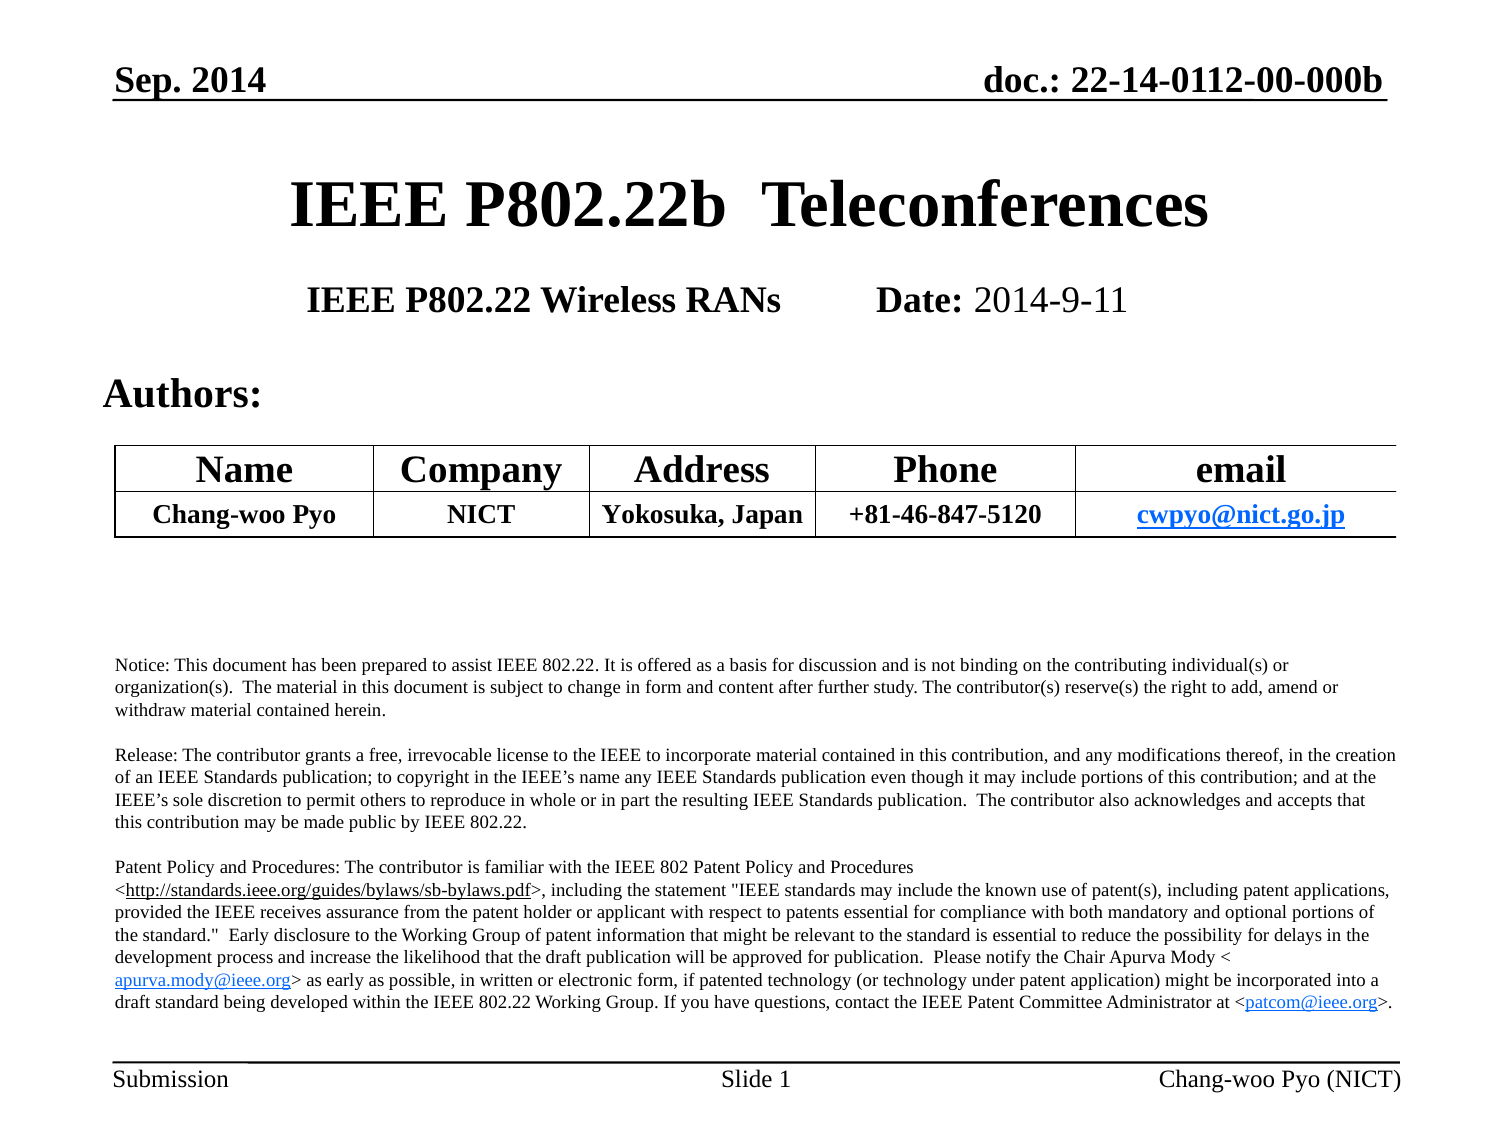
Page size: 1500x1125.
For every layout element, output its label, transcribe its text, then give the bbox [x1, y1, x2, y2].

text_box Notice: This document has been prepared to assist IEEE 802.22. It is offered as a basis for discussion and is not binding on the contributing individual(s) or organization(s). The material in this document is subject to change in form and content after further study. The contributor(s) reserve(s) the right to add, amend or withdraw material contained herein. Release: The contributor grants a free, irrevocable license to the IEEE to incorporate material contained in this contribution, and any modifications thereof, in the creation of an IEEE Standards publication; to copyright in the IEEE’s name any IEEE Standards publication even though it may include portions of this contribution; and at the IEEE’s sole discretion to permit others to reproduce in whole or in part the resulting IEEE Standards publication. The contributor also acknowledges and accepts that this contribution may be made public by IEEE 802.22. Patent Policy and Procedures: The contributor is familiar with the IEEE 802 Patent Policy and Procedures <http://standards.ieee.org/guides/bylaws/sb-bylaws.pdf>, including the statement "IEEE standards may include the known use of patent(s), including patent applications, provided the IEEE receives assurance from the patent holder or applicant with respect to patents essential for compliance with both mandatory and optional portions of the standard." Early disclosure to the Working Group of patent information that might be relevant to the standard is essential to reduce the possibility for delays in the development process and increase the likelihood that the draft publication will be approved for publication. Please notify the Chair Apurva Mody <apurva.mody@ieee.org> as early as possible, in written or electronic form, if patented technology (or technology under patent application) might be incorporated into a draft standard being developed within the IEEE 802.22 Working Group. If you have questions, contact the IEEE Patent Committee Administrator at <patcom@ieee.org>. [99, 645, 1413, 1021]
slide_number Slide 1 [712, 1061, 800, 1093]
text_box Authors: [87, 358, 325, 421]
footer Chang-woo Pyo (NICT) [1155, 1061, 1402, 1093]
title IEEE P802.22b Teleconferences [112, 112, 1388, 288]
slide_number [114, 54, 269, 101]
text_box IEEE P802.22 Wireless RANs Date: 2014-9-11 [291, 267, 1144, 327]
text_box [100, 444, 1397, 561]
